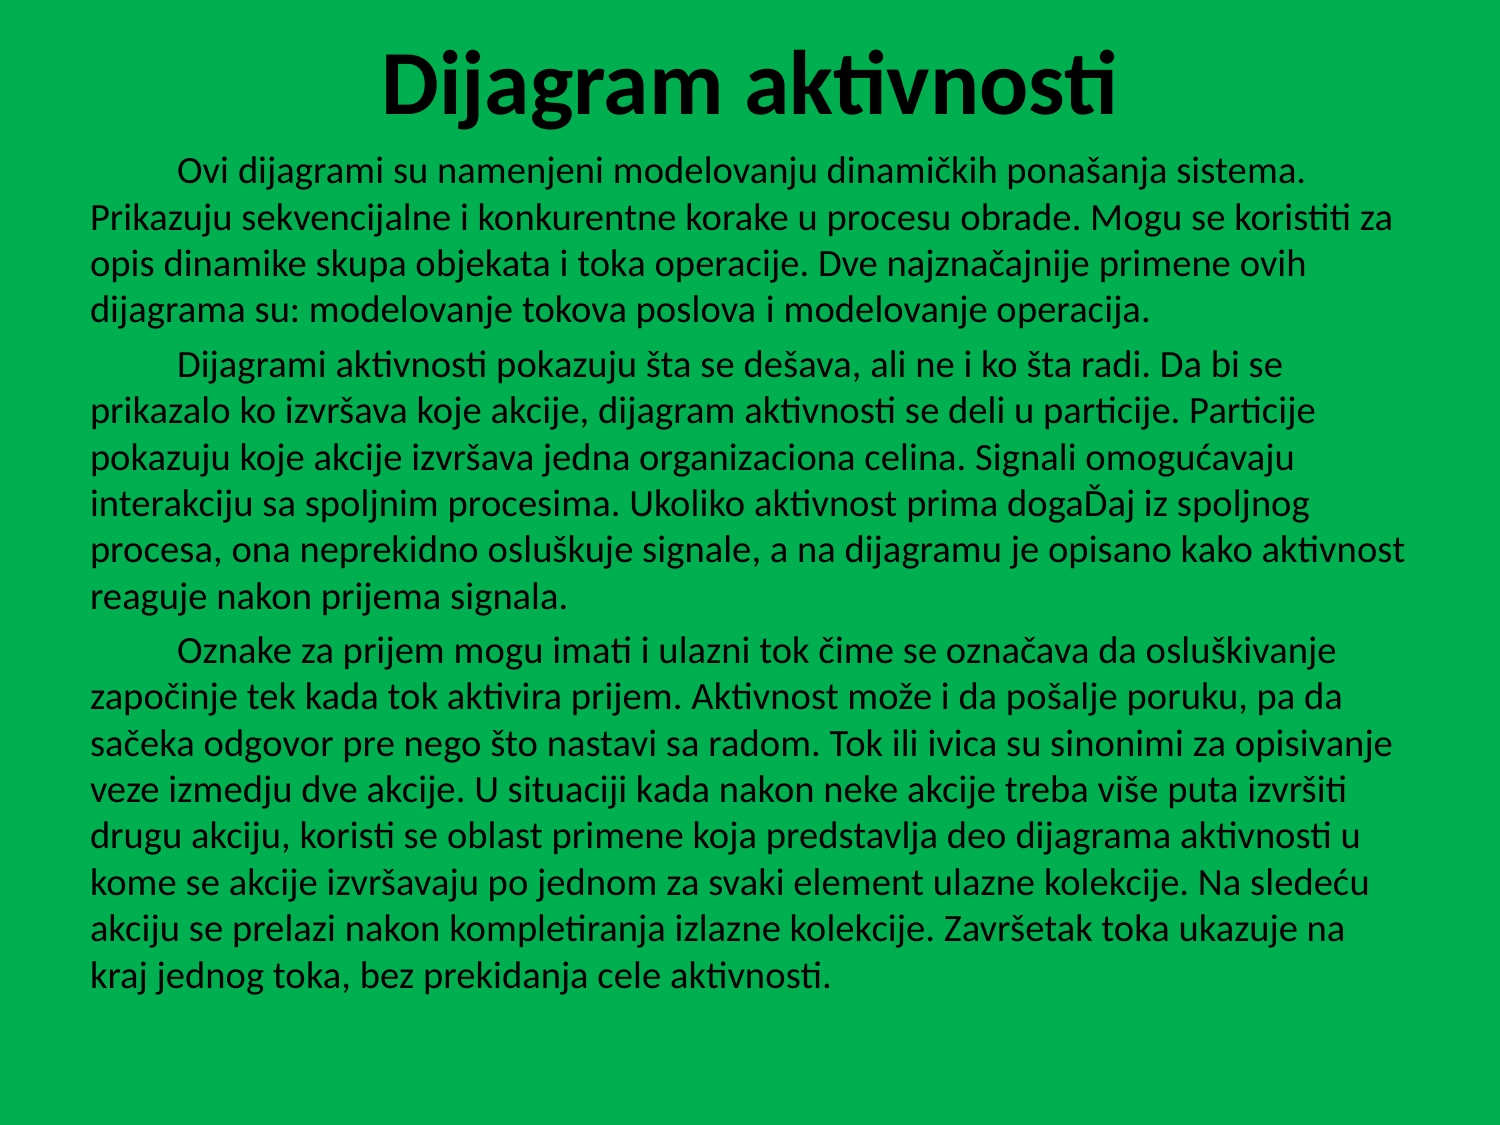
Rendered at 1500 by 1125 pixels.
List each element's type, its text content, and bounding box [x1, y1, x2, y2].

list Ovi dijagrami su namenjeni modelovanju dinamičkih ponašanja sistema. Prikazuju sekvencijalne i konkurentne korake u procesu obrade. Mogu se koristiti za opis dinamike skupa objekata i toka operacije. Dve najznačajnije primene ovih dijagrama su: modelovanje tokova poslova i modelovanje operacija. Dijagrami aktivnosti pokazuju šta se dešava, ali ne i ko šta radi. Da bi se prikazalo ko izvršava koje akcije, dijagram aktivnosti se deli u particije. Particije pokazuju koje akcije izvršava jedna organizaciona celina. Signali omogućavaju interakciju sa spoljnim procesima. Ukoliko aktivnost prima dogaĎaj iz spoljnog procesa, ona neprekidno osluškuje signale, a na dijagramu je opisano kako aktivnost reaguje nakon prijema signala. Oznake za prijem mogu imati i ulazni tok čime se označava da osluškivanje započinje tek kada tok aktivira prijem. Aktivnost može i da pošalje poruku, pa da sačeka odgovor pre nego što nastavi sa radom. Tok ili ivica su sinonimi za opisivanje veze izmedju dve akcije. U situaciji kada nakon neke akcije treba više puta izvršiti drugu akciju, koristi se oblast primene koja predstavlja deo dijagrama aktivnosti u kome se akcije izvršavaju po jednom za svaki element ulazne kolekcije. Na sledeću akciju se prelazi nakon kompletiranja izlazne kolekcije. Završetak toka ukazuje na kraj jednog toka, bez prekidanja cele aktivnosti. [75, 137, 1425, 1005]
title Dijagram aktivnosti [75, 5, 1425, 137]
